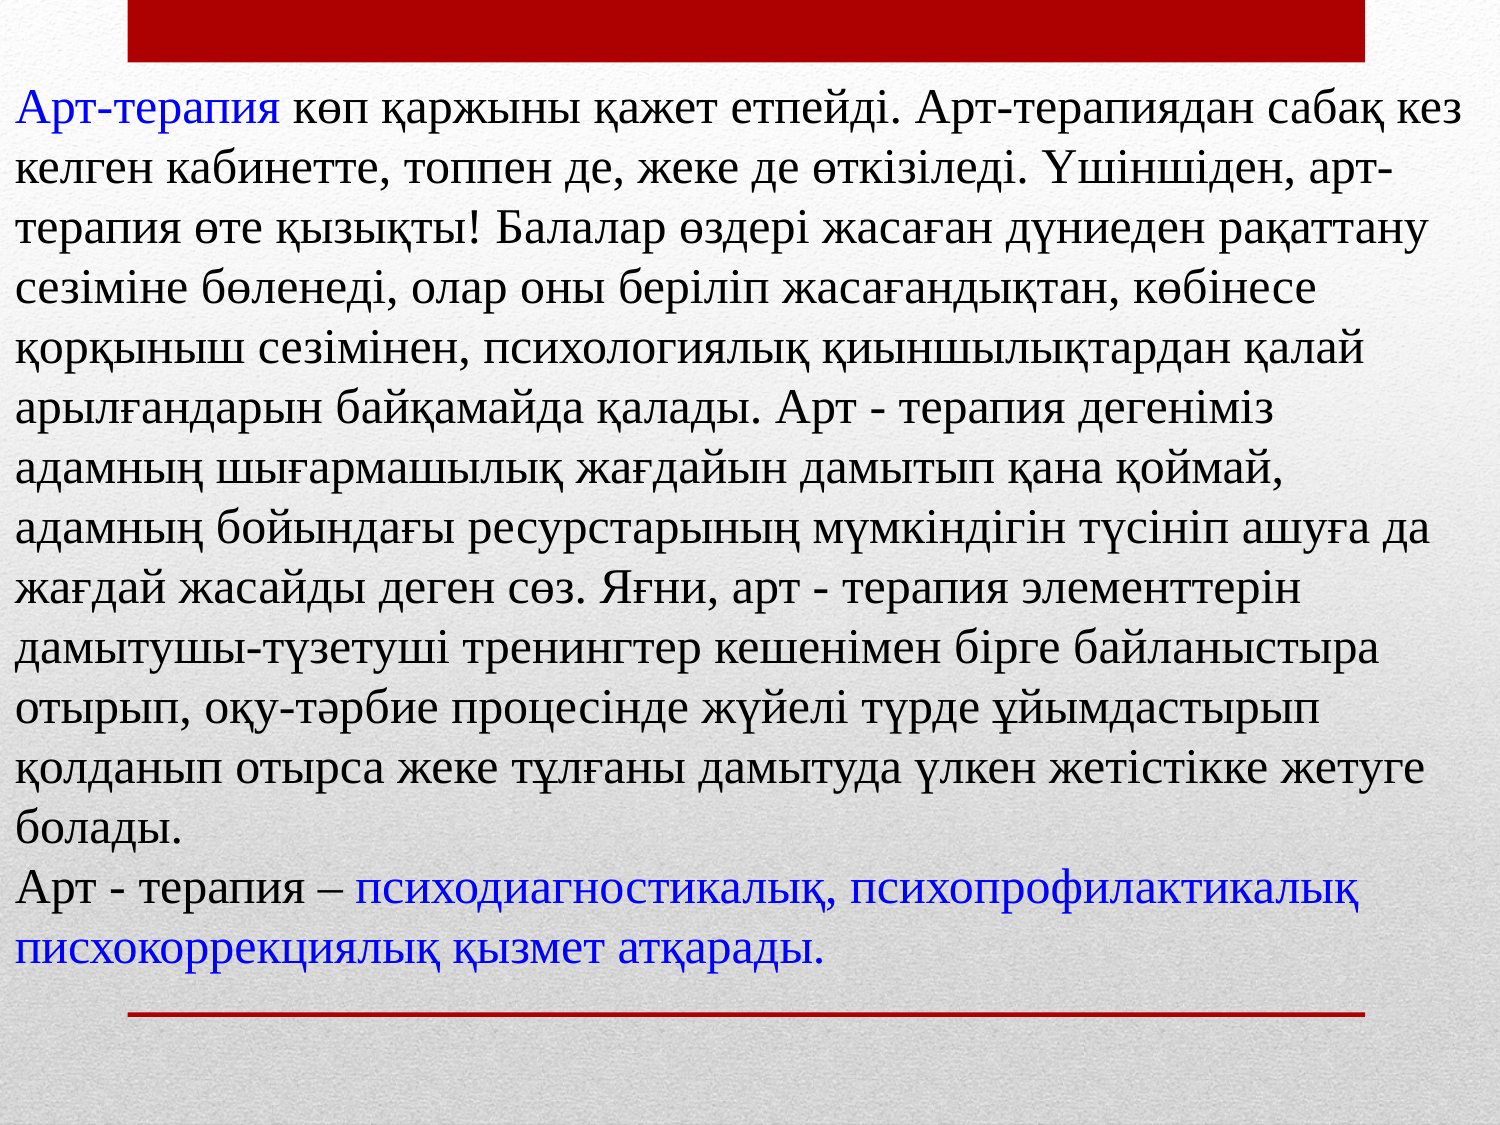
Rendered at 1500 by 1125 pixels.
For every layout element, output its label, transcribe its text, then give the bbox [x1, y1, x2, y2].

text_box Арт-терапия көп қаржыны қажет етпейді. Арт-терапиядан сабақ кез келген кабинетте, топпен де, жеке де өткізіледі. Үшіншіден, арт-терапия өте қызықты! Балалар өздері жасаған дүниеден рақаттану сезіміне бөленеді, олар оны беріліп жасағандықтан, көбінесе қорқыныш сезімінен, психологиялық қиыншылықтардан қалай арылғандарын байқамайда қалады. Арт - терапия дегеніміз адамның шығармашылық жағдайын дамытып қана қоймай, адамның бойындағы ресурстарының мүмкіндігін түсініп ашуға да жағдай жасайды деген сөз. Яғни, арт - терапия элементтерін дамытушы-түзетуші тренингтер кешенімен бірге байланыстыра отырып, оқу-тәрбие процесінде жүйелі түрде ұйымдастырып қолданып отырса жеке тұлғаны дамытуда үлкен жетістікке жетуге болады. Арт - терапия – психодиагностикалық, психопрофилактикалық писхокоррекциялық қызмет атқарады. [0, 66, 1483, 1042]
